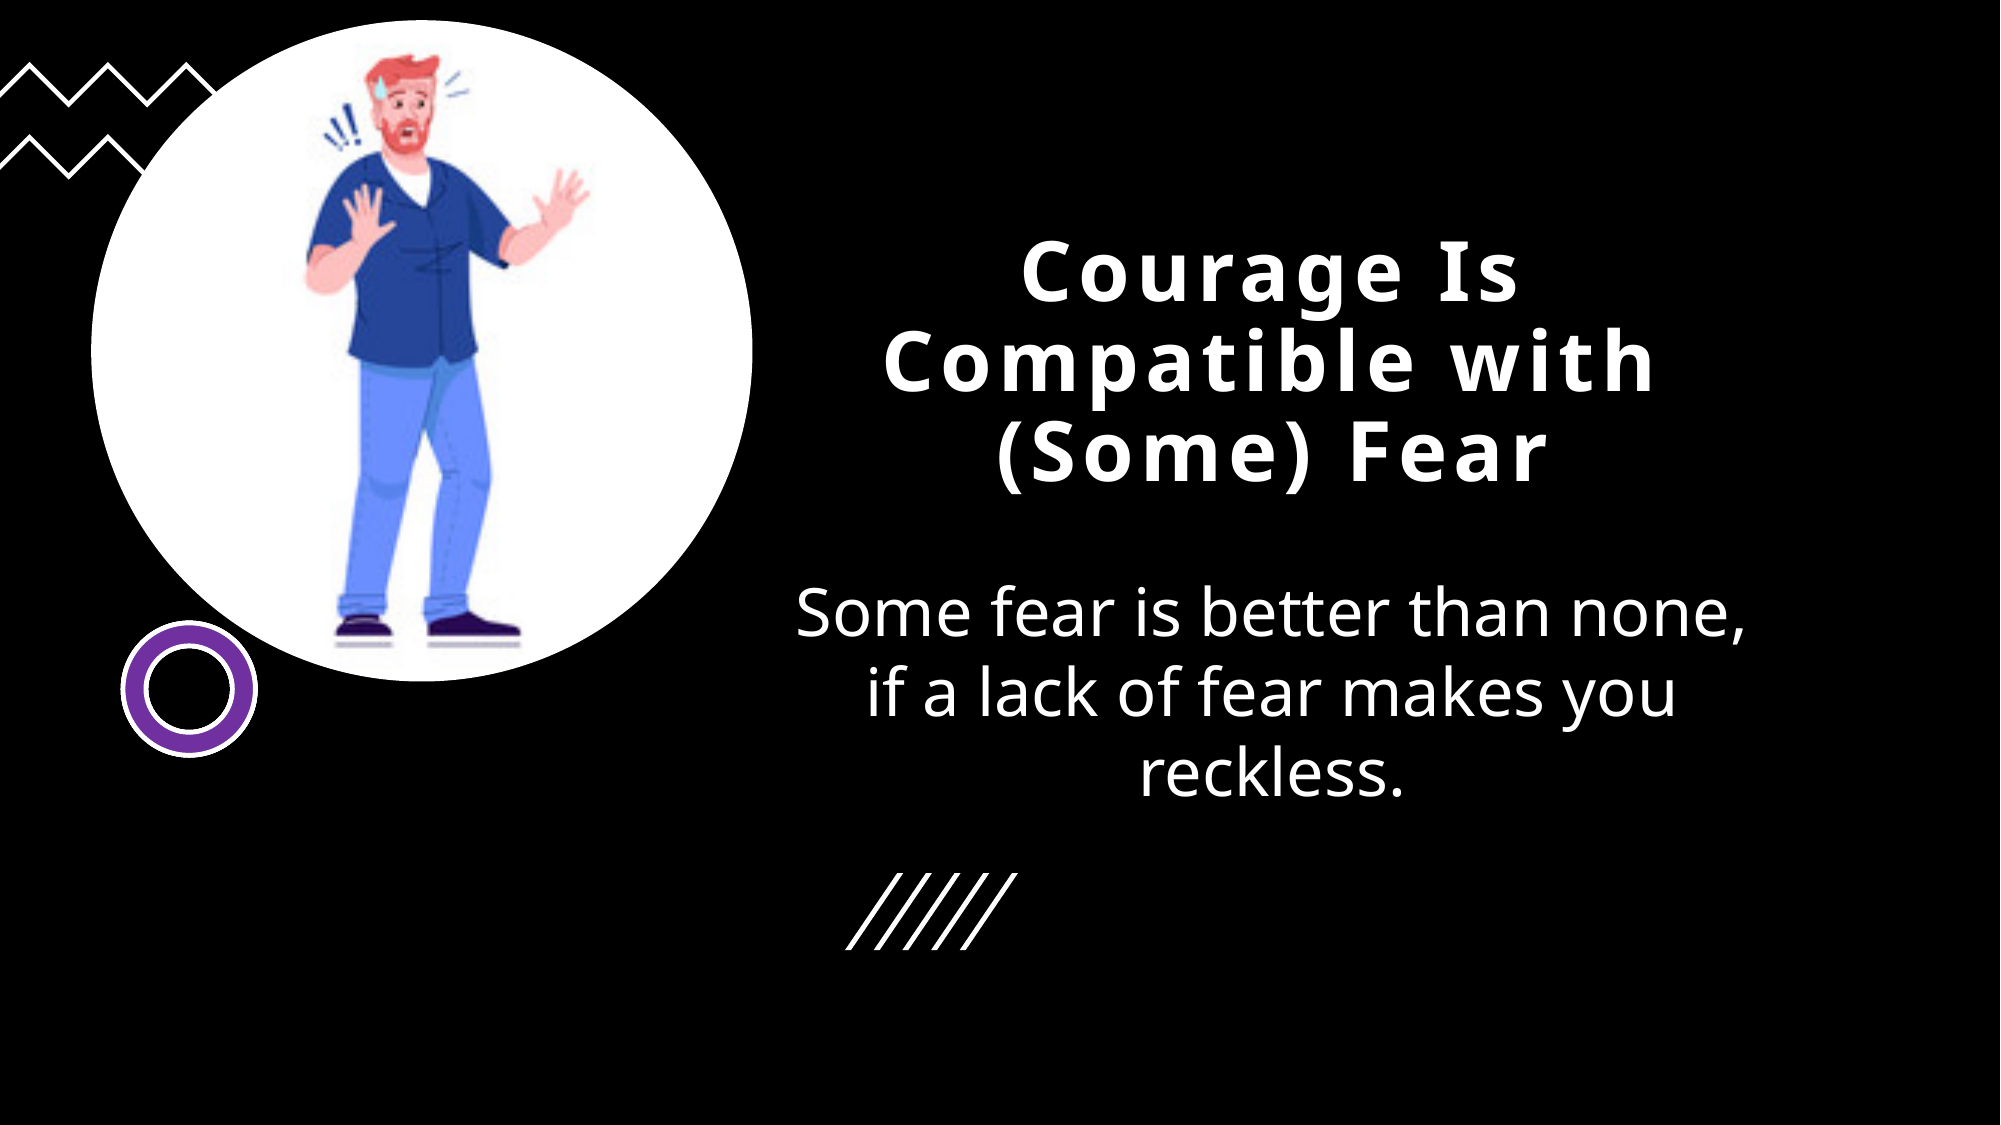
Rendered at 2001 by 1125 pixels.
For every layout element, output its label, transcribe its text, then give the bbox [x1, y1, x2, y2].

picture [91, 20, 753, 682]
title Courage Is Compatible with (Some) Fear [753, 65, 1793, 507]
list Some fear is better than none, if a lack of fear makes you reckless. [752, 562, 1793, 833]
